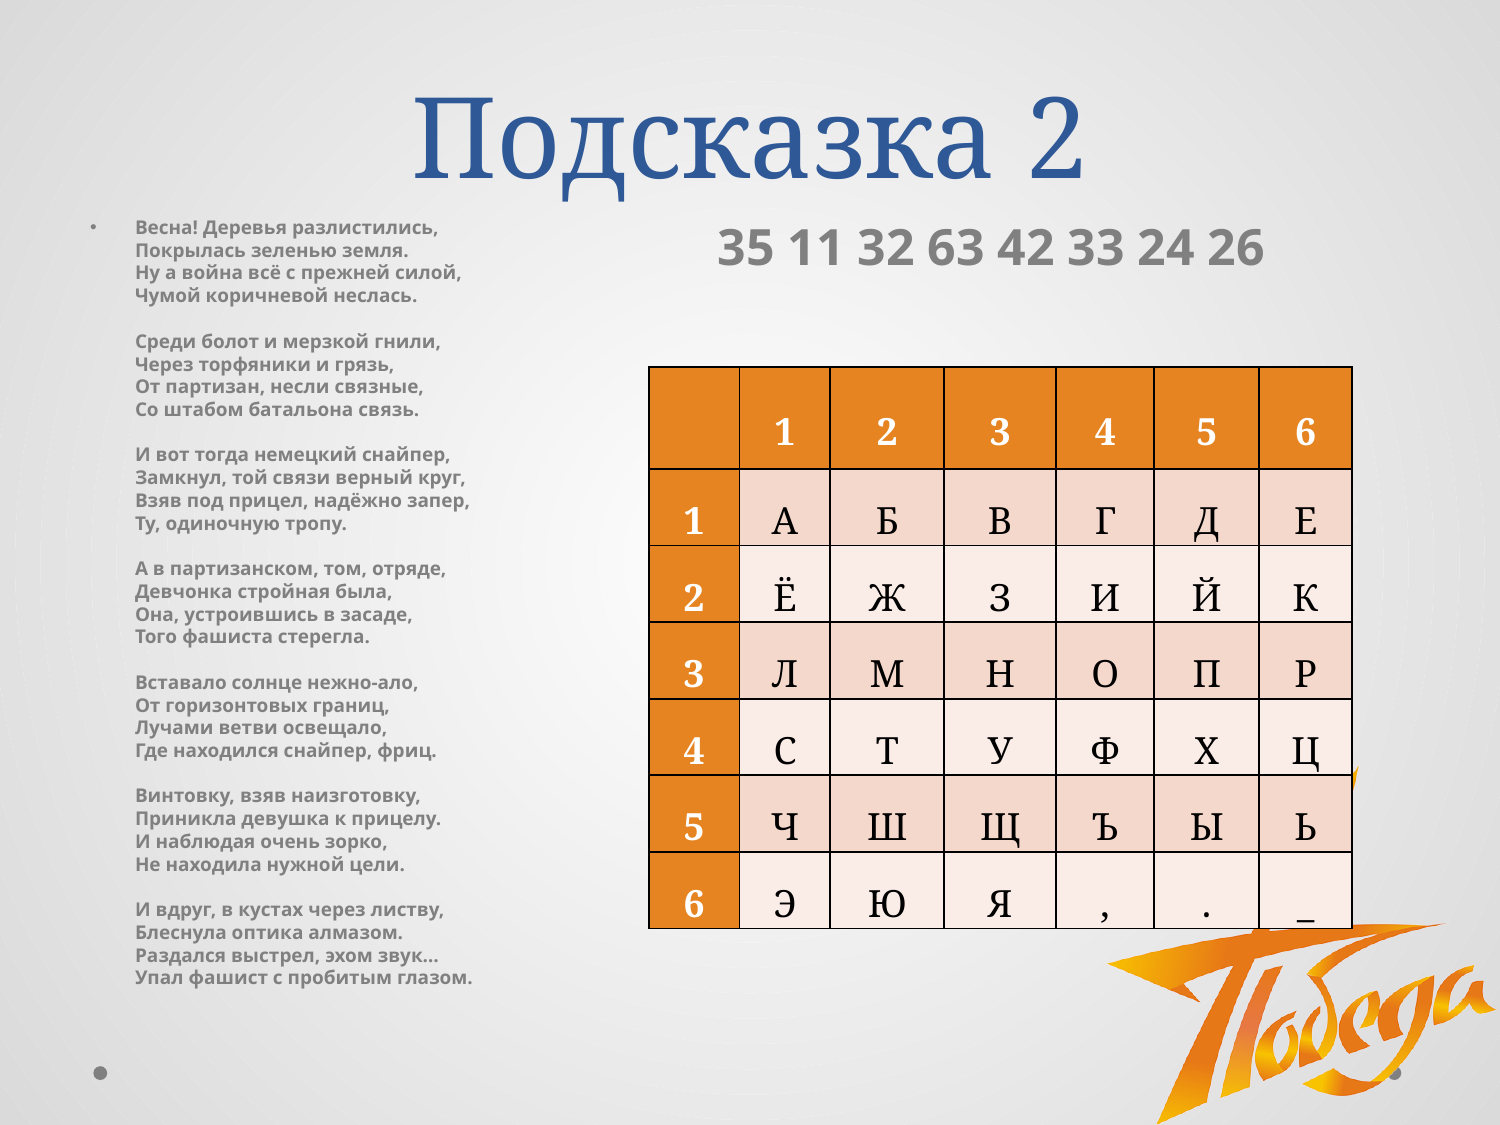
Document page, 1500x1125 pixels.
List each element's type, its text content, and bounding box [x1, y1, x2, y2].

table_cell Ъ [1057, 776, 1101, 851]
table_cell Г [1057, 470, 1153, 545]
table_cell Л [740, 623, 829, 698]
table_cell Э [740, 853, 829, 928]
table_header 3 [945, 368, 1055, 468]
table_cell Ш [831, 776, 943, 851]
table_cell М [831, 623, 943, 698]
table_cell Ч [740, 776, 829, 851]
table_cell Ц [1260, 700, 1351, 763]
table_cell Я [945, 853, 1055, 928]
table_cell 5 [650, 776, 739, 851]
table_header 2 [831, 368, 943, 468]
table_header 1 [740, 368, 829, 468]
table_cell Т [831, 700, 943, 774]
table_cell В [945, 470, 1055, 545]
table_cell Щ [945, 776, 1055, 851]
picture [1106, 764, 1498, 1125]
table_cell Ф [1057, 700, 1153, 774]
table_cell К [1260, 546, 1351, 621]
table_cell С [740, 700, 829, 774]
text_box 35 11 32 63 42 33 24 26 [702, 208, 1341, 366]
table_cell И [1057, 546, 1153, 621]
table_header 5 [1155, 368, 1258, 468]
table_cell 3 [650, 623, 739, 698]
table_cell Ё [740, 546, 829, 621]
table_cell Х [1155, 700, 1258, 763]
table_cell Р [1260, 623, 1351, 698]
table_cell , [1057, 853, 1101, 928]
table_cell 1 [650, 470, 739, 545]
table_cell А [740, 470, 829, 545]
table_cell У [945, 700, 1055, 774]
table_cell Е [1260, 470, 1351, 545]
table_cell Ж [831, 546, 943, 621]
title Подсказка 2 [75, 90, 1425, 209]
table_header 6 [1260, 368, 1351, 468]
table_cell Н [945, 623, 1055, 698]
table_header 4 [1057, 368, 1153, 468]
table_cell З [945, 546, 1055, 621]
table_cell 6 [650, 853, 739, 928]
table_cell П [1155, 623, 1258, 698]
table_cell Ю [831, 853, 943, 928]
table_cell Д [1155, 470, 1258, 545]
table_cell 4 [650, 700, 739, 774]
table_cell О [1057, 623, 1153, 698]
list Весна! Деревья разлистились, Покрылась зеленью земля. Ну а война всё с прежней силой, Чумой коричневой неслась. Среди болот и мерзкой гнили, Через торфяники и грязь, От партизан, несли связные, Со штабом батальона связь. И вот тогда немецкий снайпер, Замкнул, той связи верный круг, Взяв под прицел, надёжно запер, Ту, одиночную тропу. А в партизанском, том, отряде, Девчонка стройная была, Она, устроившись в засаде, Того фашиста стерегла. Вставало солнце нежно-ало, От горизонтовых границ, Лучами ветви освещало, Где находился снайпер, фриц. Винтовку, взяв наизготовку, Приникла девушка к прицелу. И наблюдая очень зорко, Не находила нужной цели. И вдруг, в кустах через листву, Блеснула оптика алмазом. Раздался выстрел, эхом звук… Упал фашист с пробитым глазом. [75, 208, 644, 1005]
table_header [650, 368, 739, 468]
table_cell Б [831, 470, 943, 545]
table_cell Й [1155, 546, 1258, 621]
table_cell 2 [650, 546, 739, 621]
